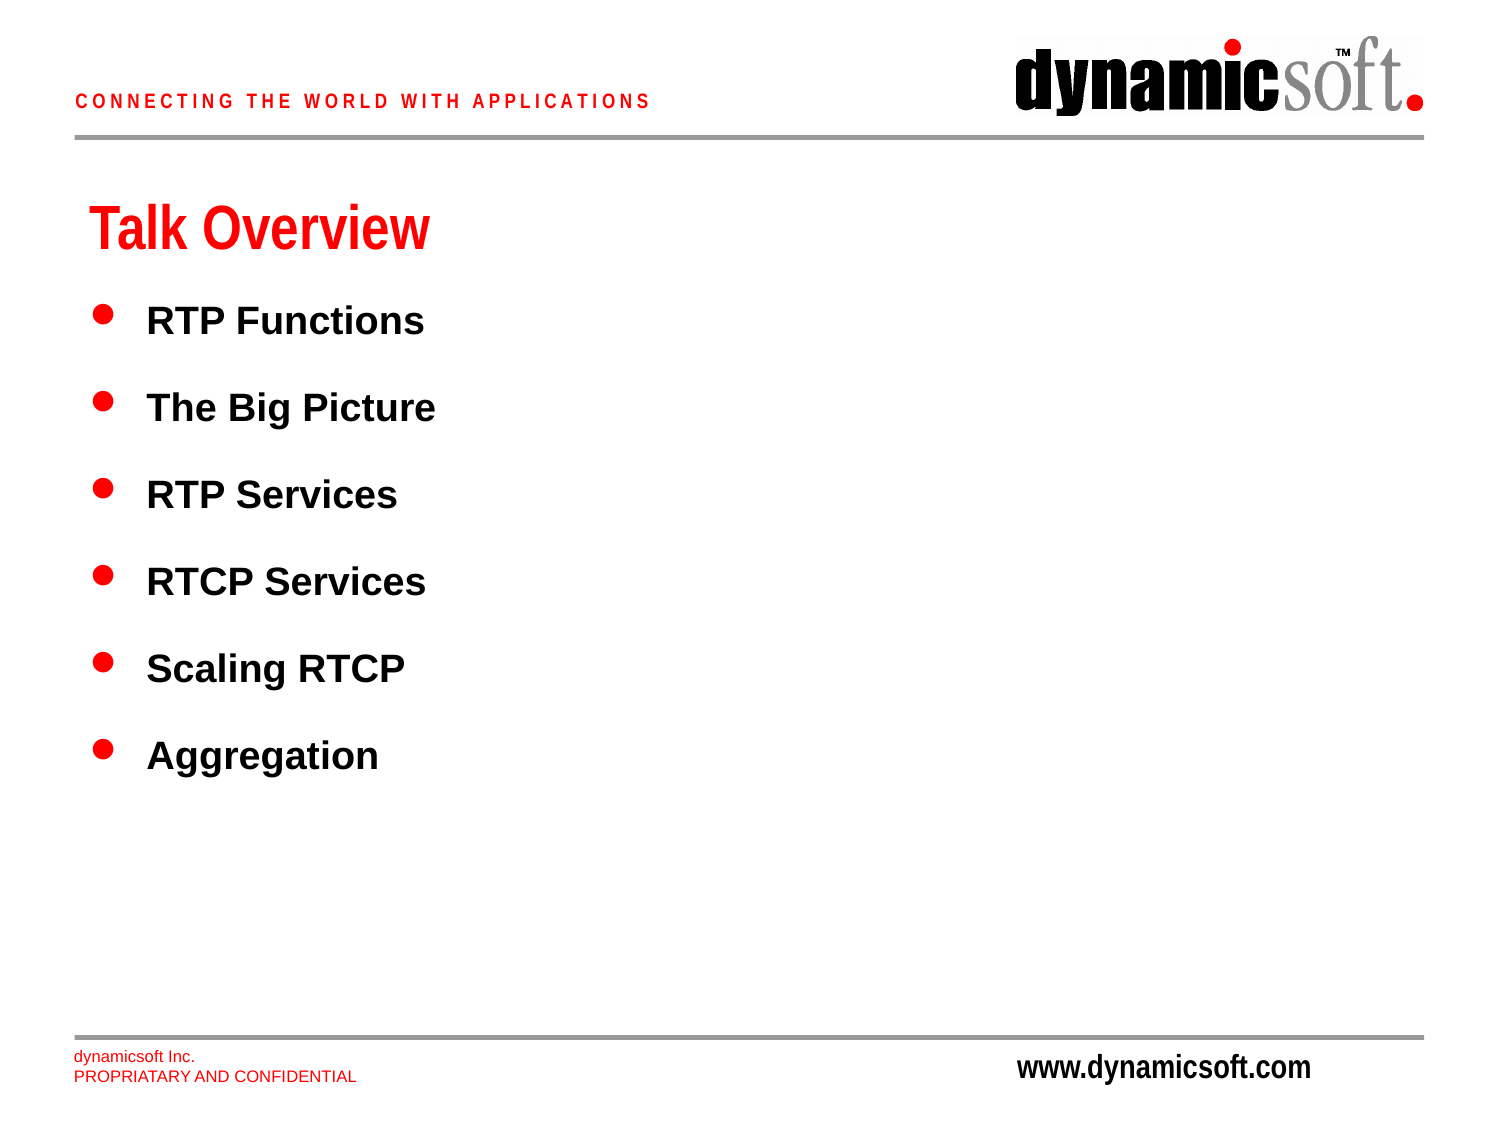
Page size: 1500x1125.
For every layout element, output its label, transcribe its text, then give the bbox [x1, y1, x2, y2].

list RTP Functions The Big Picture RTP Services RTCP Services Scaling RTCP Aggregation [74, 287, 1423, 1013]
picture [1016, 36, 1423, 116]
title Talk Overview [74, 162, 1425, 288]
